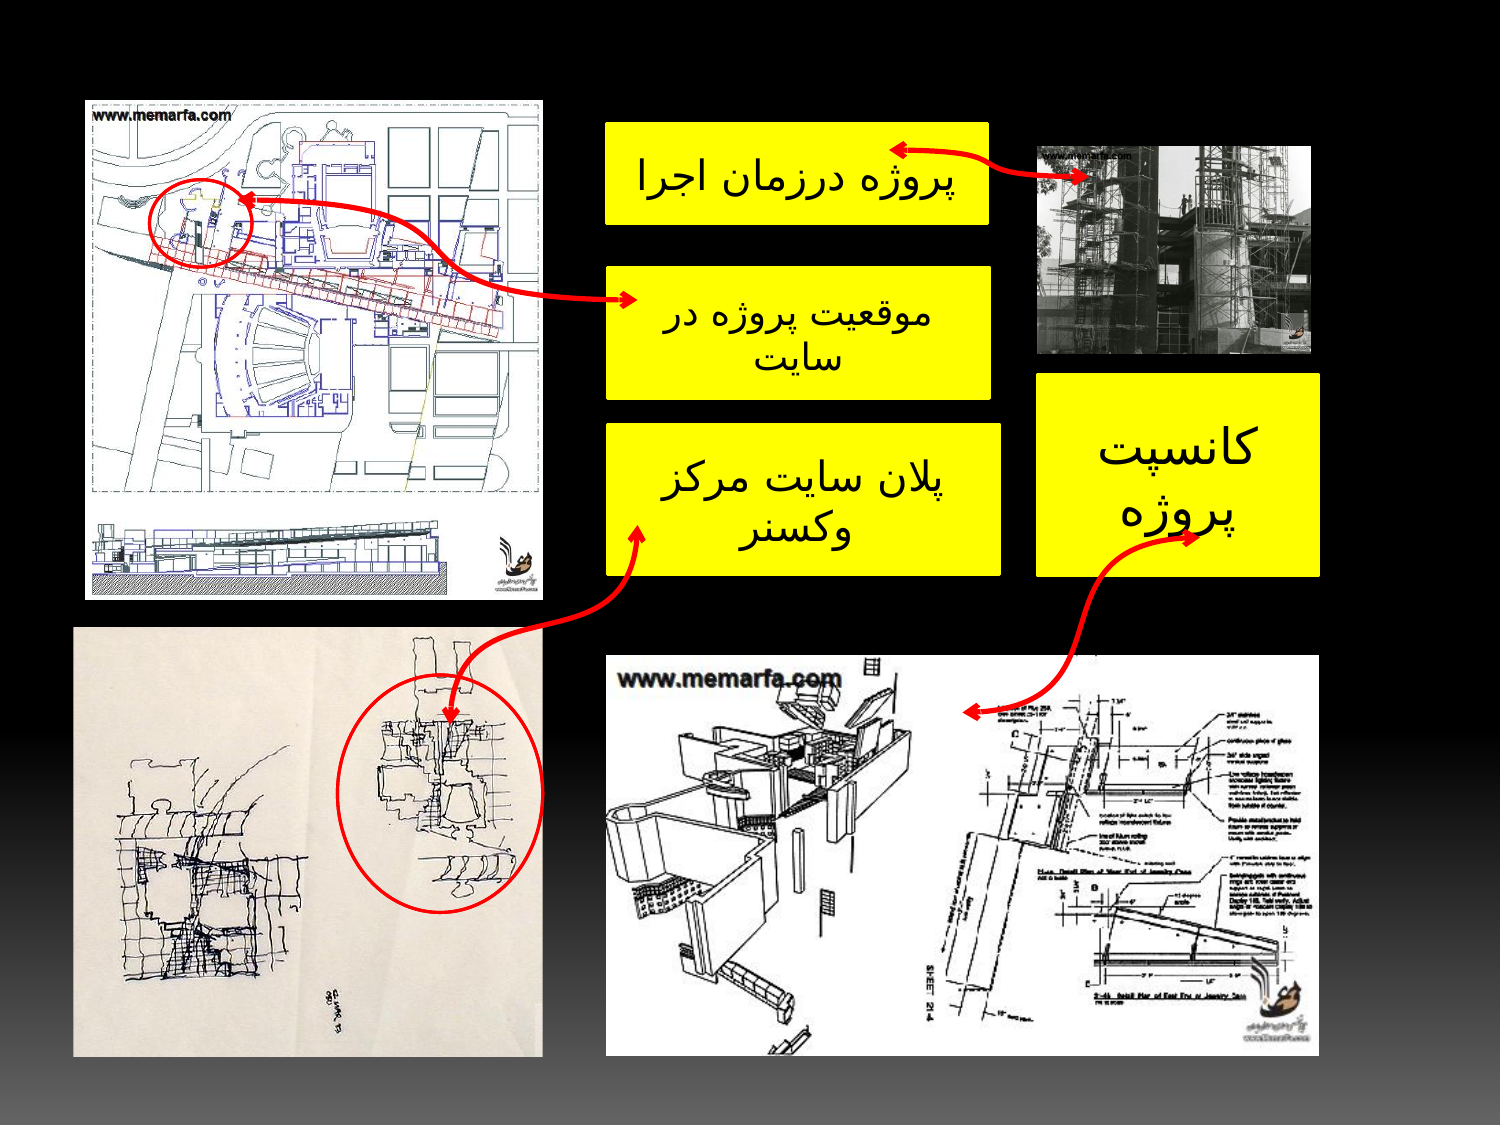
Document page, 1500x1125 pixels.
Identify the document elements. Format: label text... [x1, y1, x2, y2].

text_box کانسپت پروژه [1036, 373, 1320, 577]
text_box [888, 149, 1090, 178]
picture [605, 655, 1320, 1057]
text_box پلان سایت مرکز وکسنر [606, 423, 1001, 576]
picture [1036, 146, 1311, 354]
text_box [236, 199, 638, 301]
picture [84, 99, 544, 601]
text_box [961, 536, 1201, 713]
text_box پروژه درزمان اجرا [605, 122, 989, 225]
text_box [443, 530, 645, 720]
text_box موقعیت پروژه در سایت [606, 266, 991, 400]
picture [72, 627, 544, 1057]
